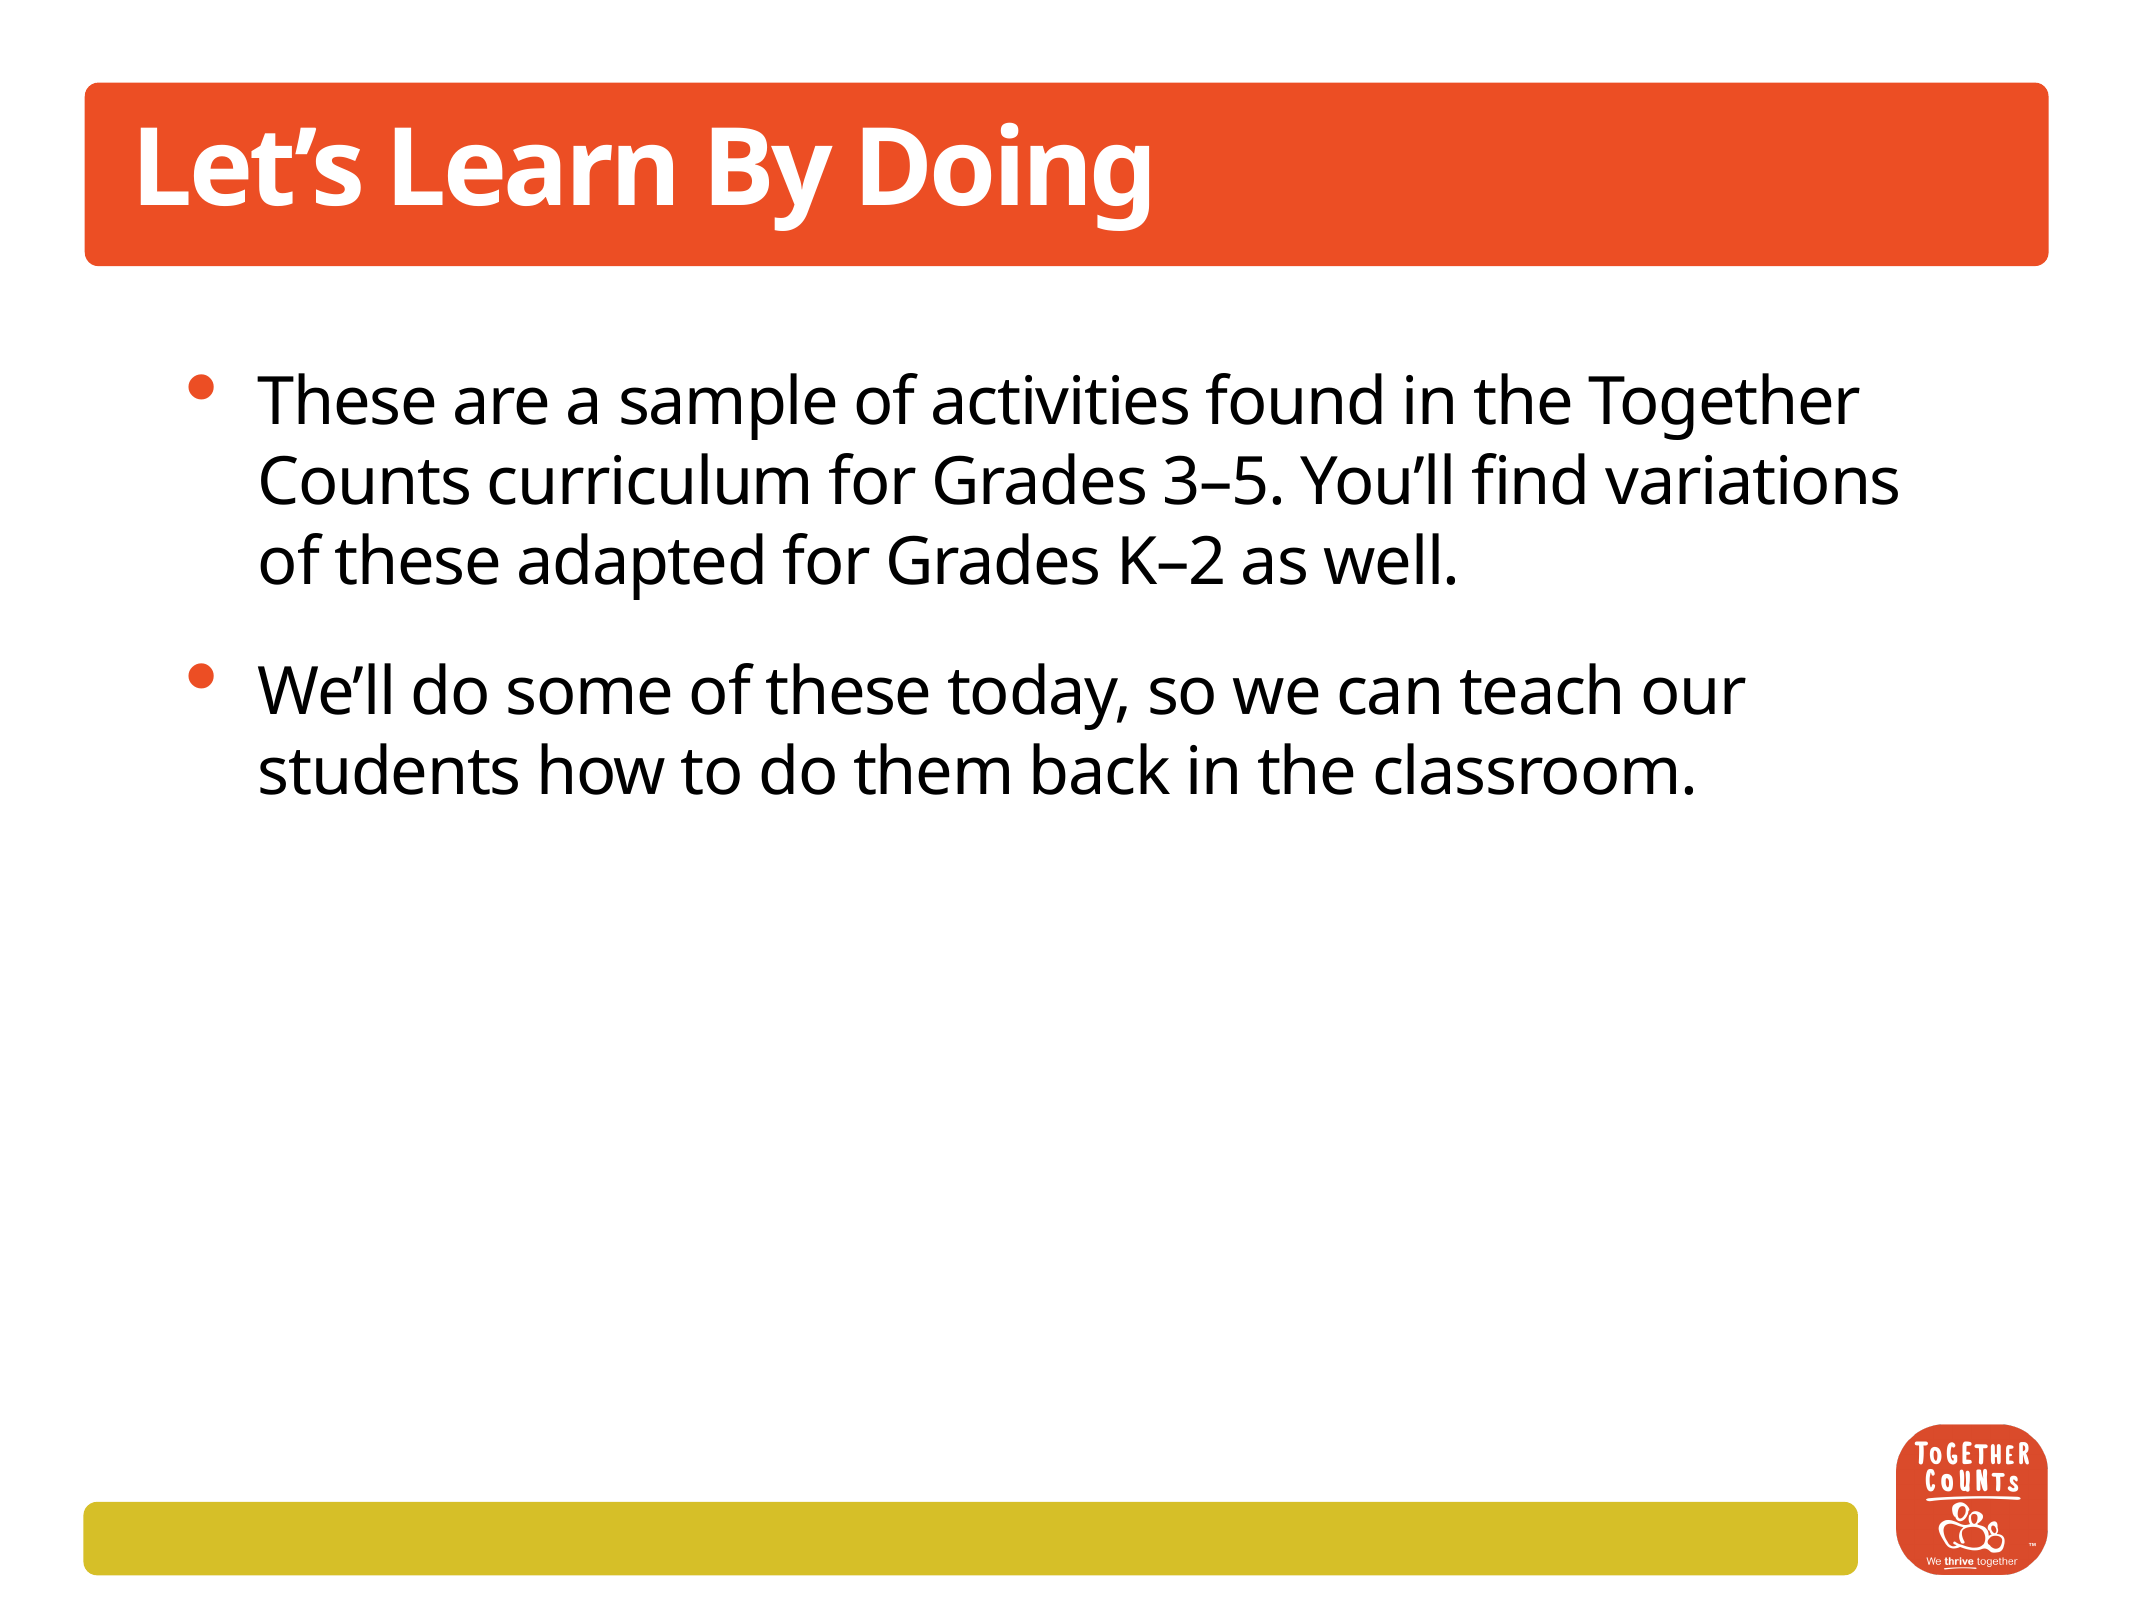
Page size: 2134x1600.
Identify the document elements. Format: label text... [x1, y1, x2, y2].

list These are a sample of activities found in the Together Counts curriculum for Grades 3–5. You’ll find variations of these adapted for Grades K–2 as well. We’ll do some of these today, so we can teach our students how to do them back in the classroom. [176, 349, 1945, 1350]
title Let’s Learn By Doing [123, 88, 1945, 264]
picture [1896, 1424, 2048, 1575]
